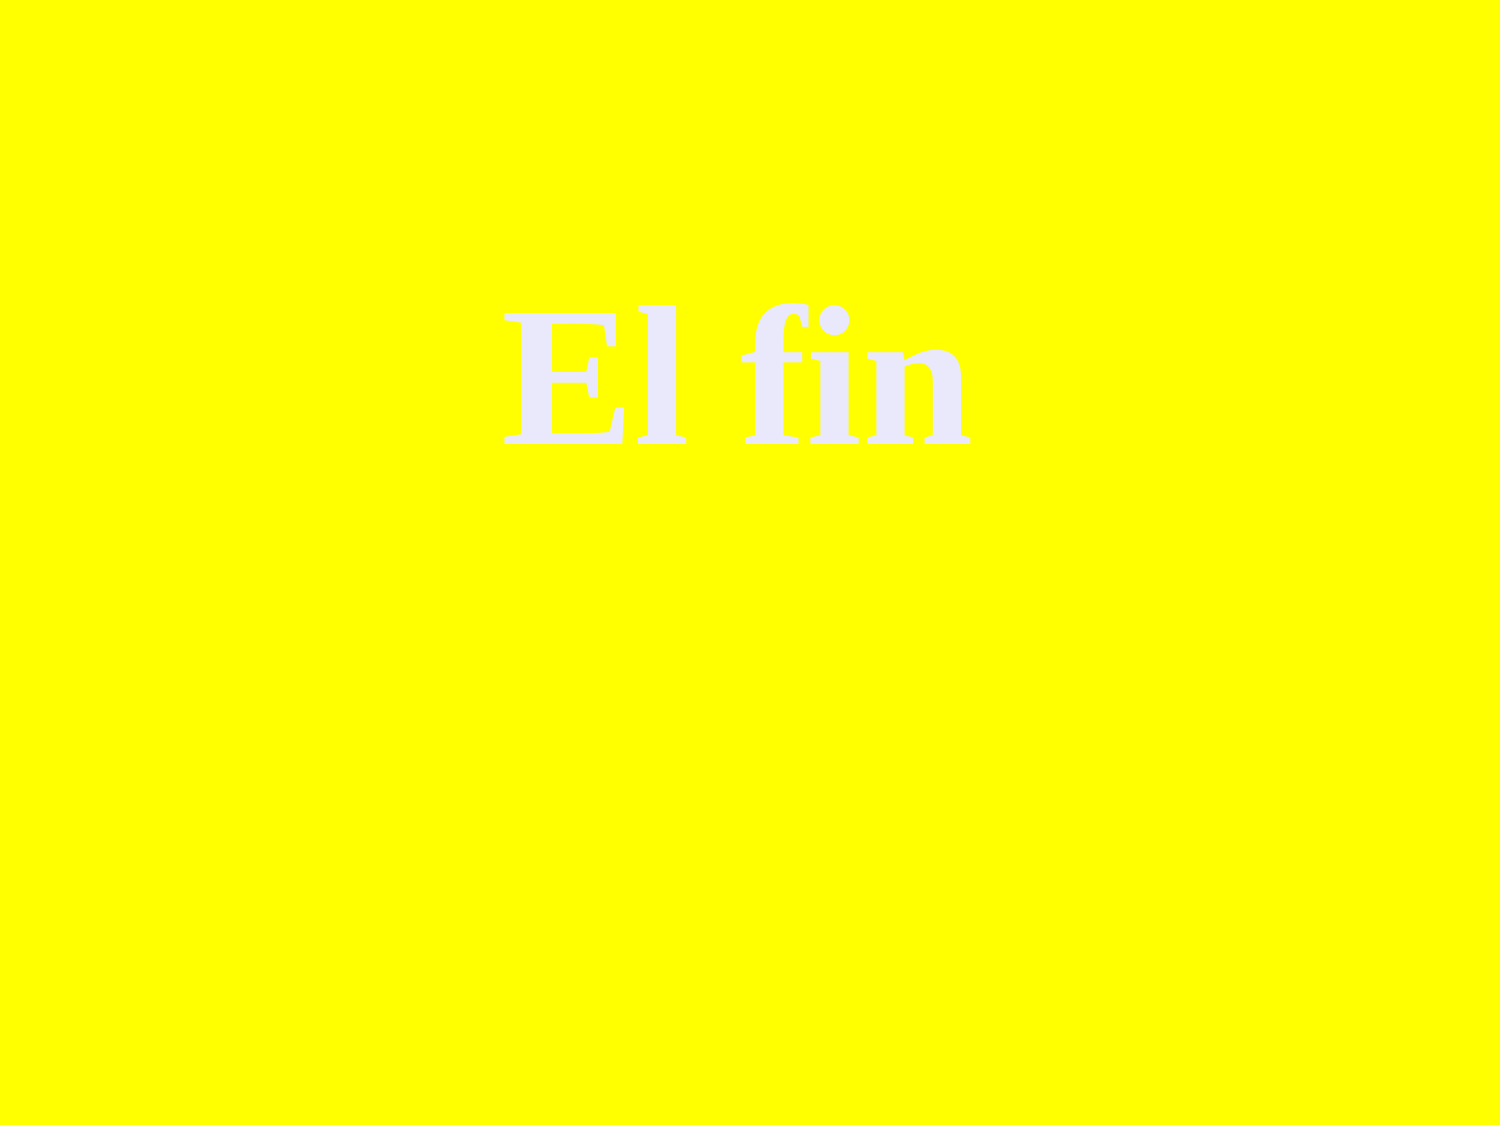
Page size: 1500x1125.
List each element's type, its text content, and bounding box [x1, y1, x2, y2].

text_box El fin [150, 237, 1325, 493]
